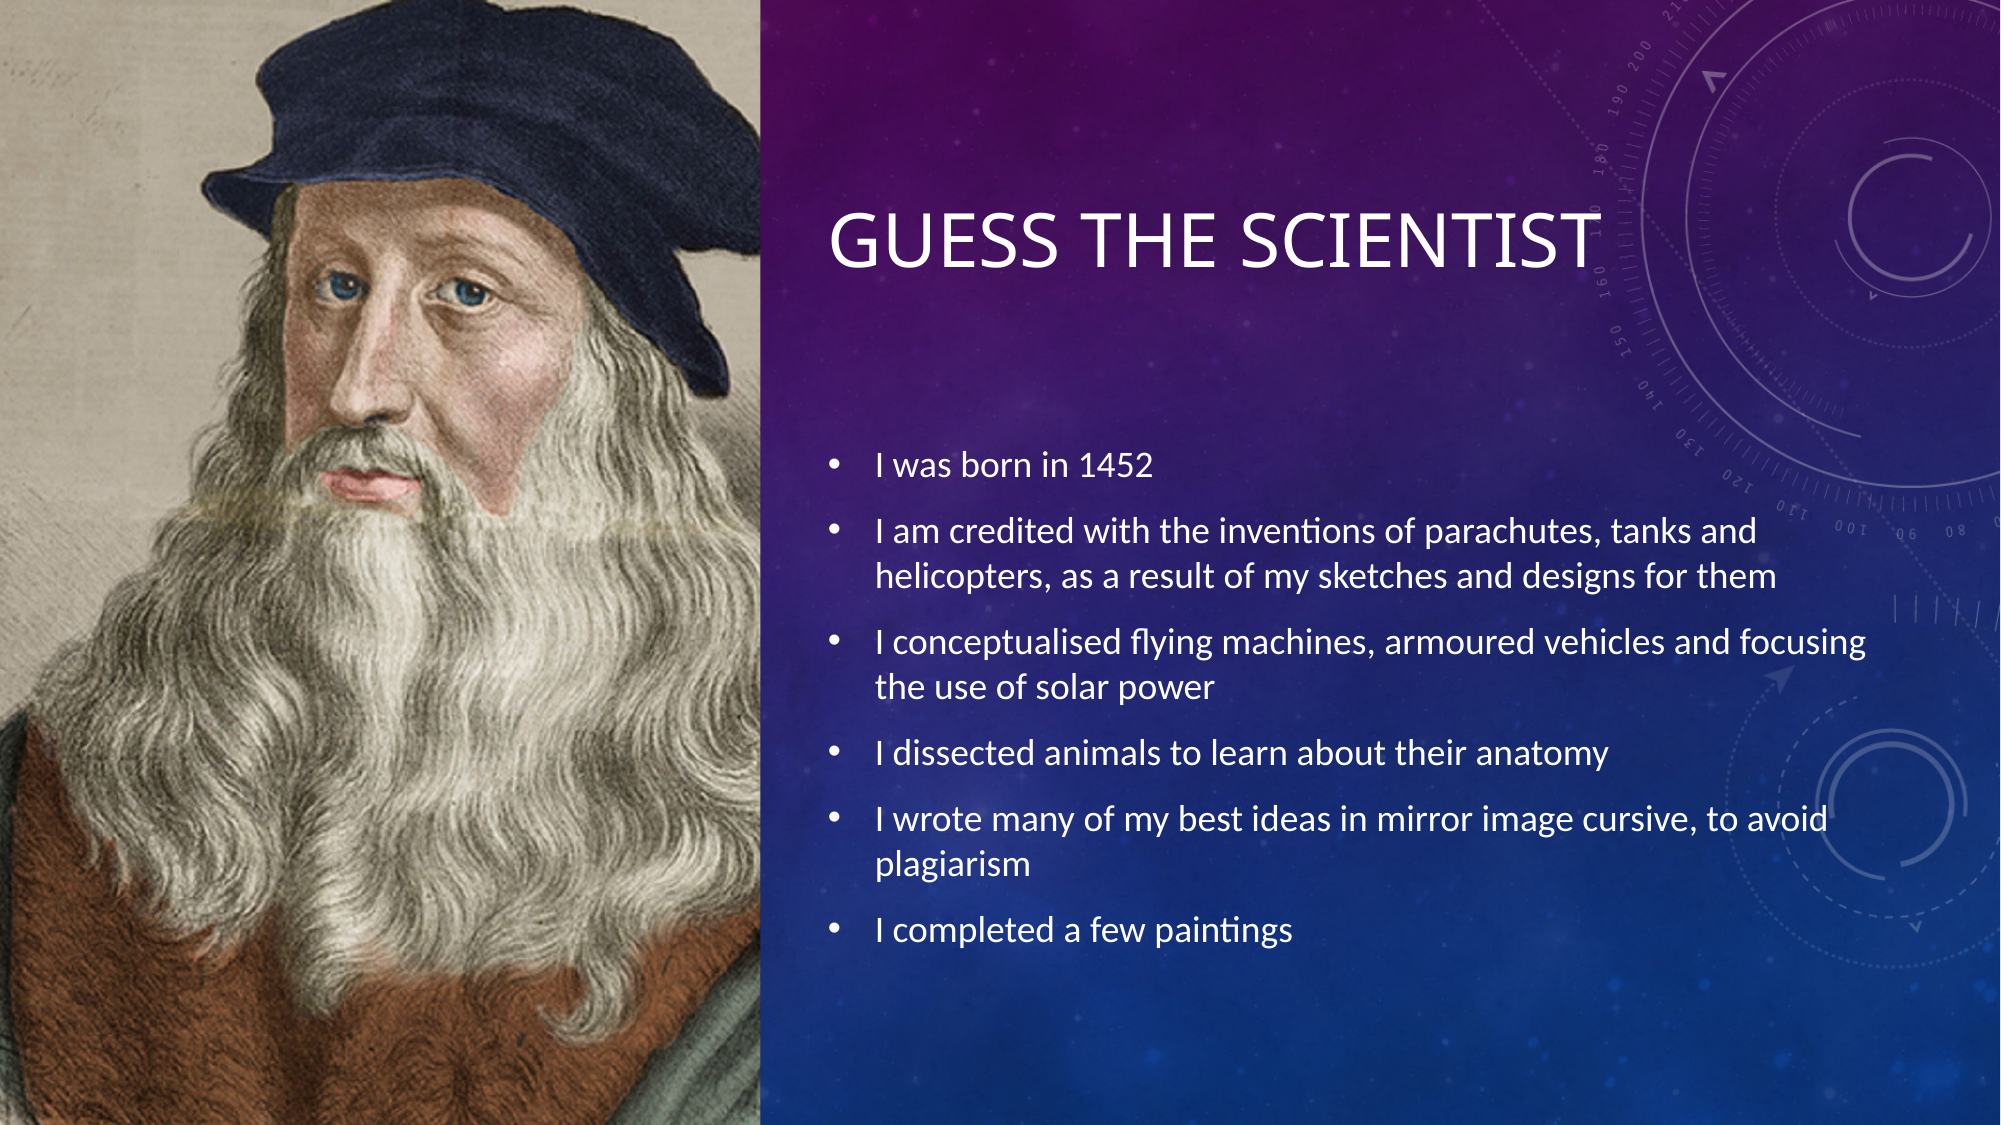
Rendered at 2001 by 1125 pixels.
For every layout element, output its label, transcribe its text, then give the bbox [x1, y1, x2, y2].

picture [0, 0, 2001, 1125]
title Guess the scientist [812, 104, 1895, 369]
list I was born in 1452 I am credited with the inventions of parachutes, tanks and helicopters, as a result of my sketches and designs for them I conceptualised flying machines, armoured vehicles and focusing the use of solar power I dissected animals to learn about their anatomy I wrote many of my best ideas in mirror image cursive, to avoid plagiarism I completed a few paintings [812, 369, 1895, 1021]
